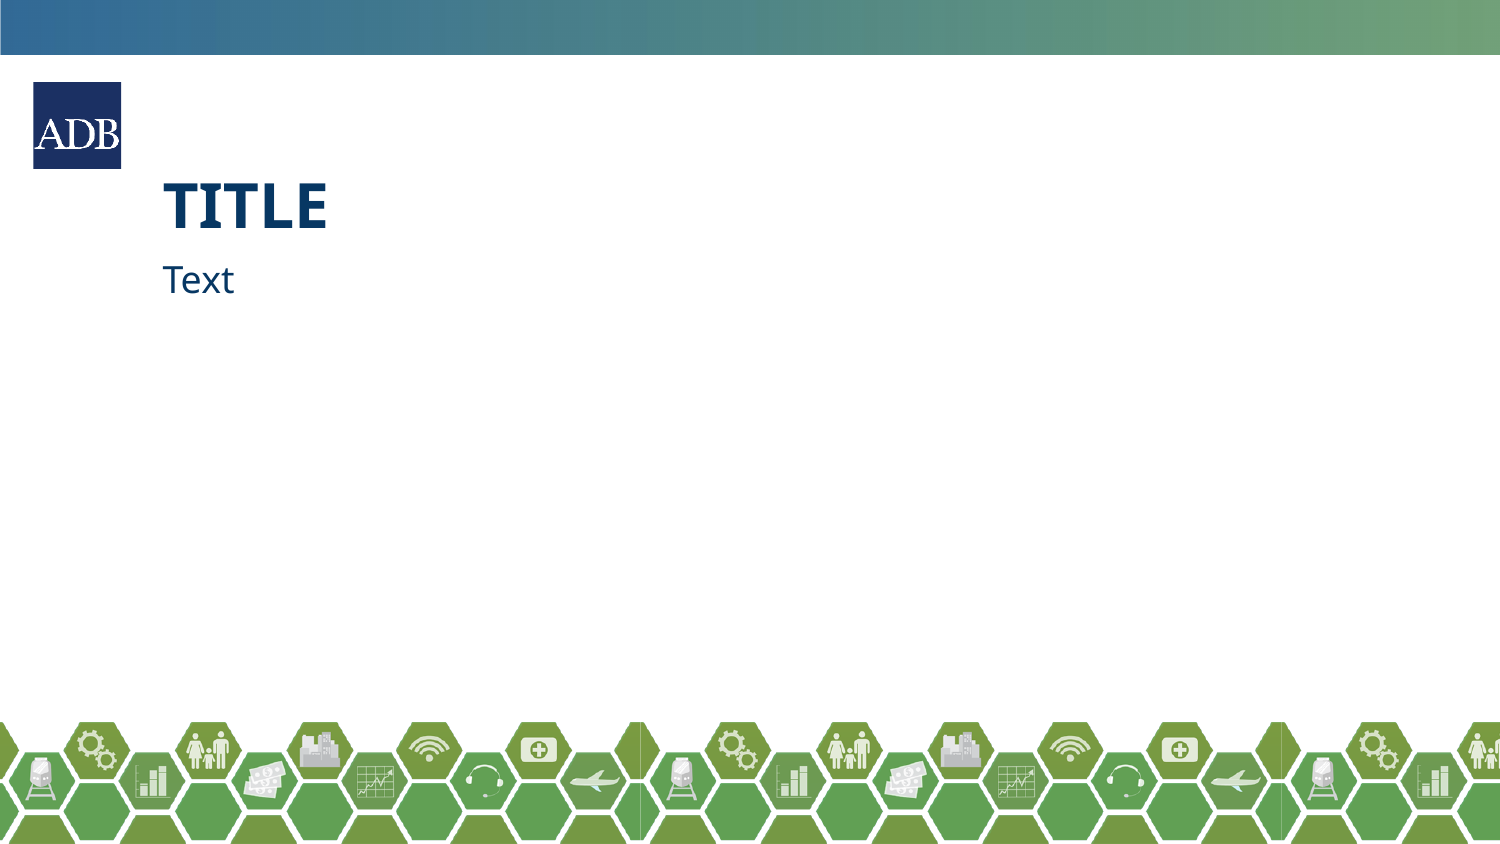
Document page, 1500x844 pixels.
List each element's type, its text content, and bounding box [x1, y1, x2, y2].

subtitle Text [147, 234, 1414, 586]
picture [0, 719, 1500, 844]
title TITLE [147, 151, 1449, 235]
picture [33, 82, 122, 169]
picture [2, 0, 1500, 55]
